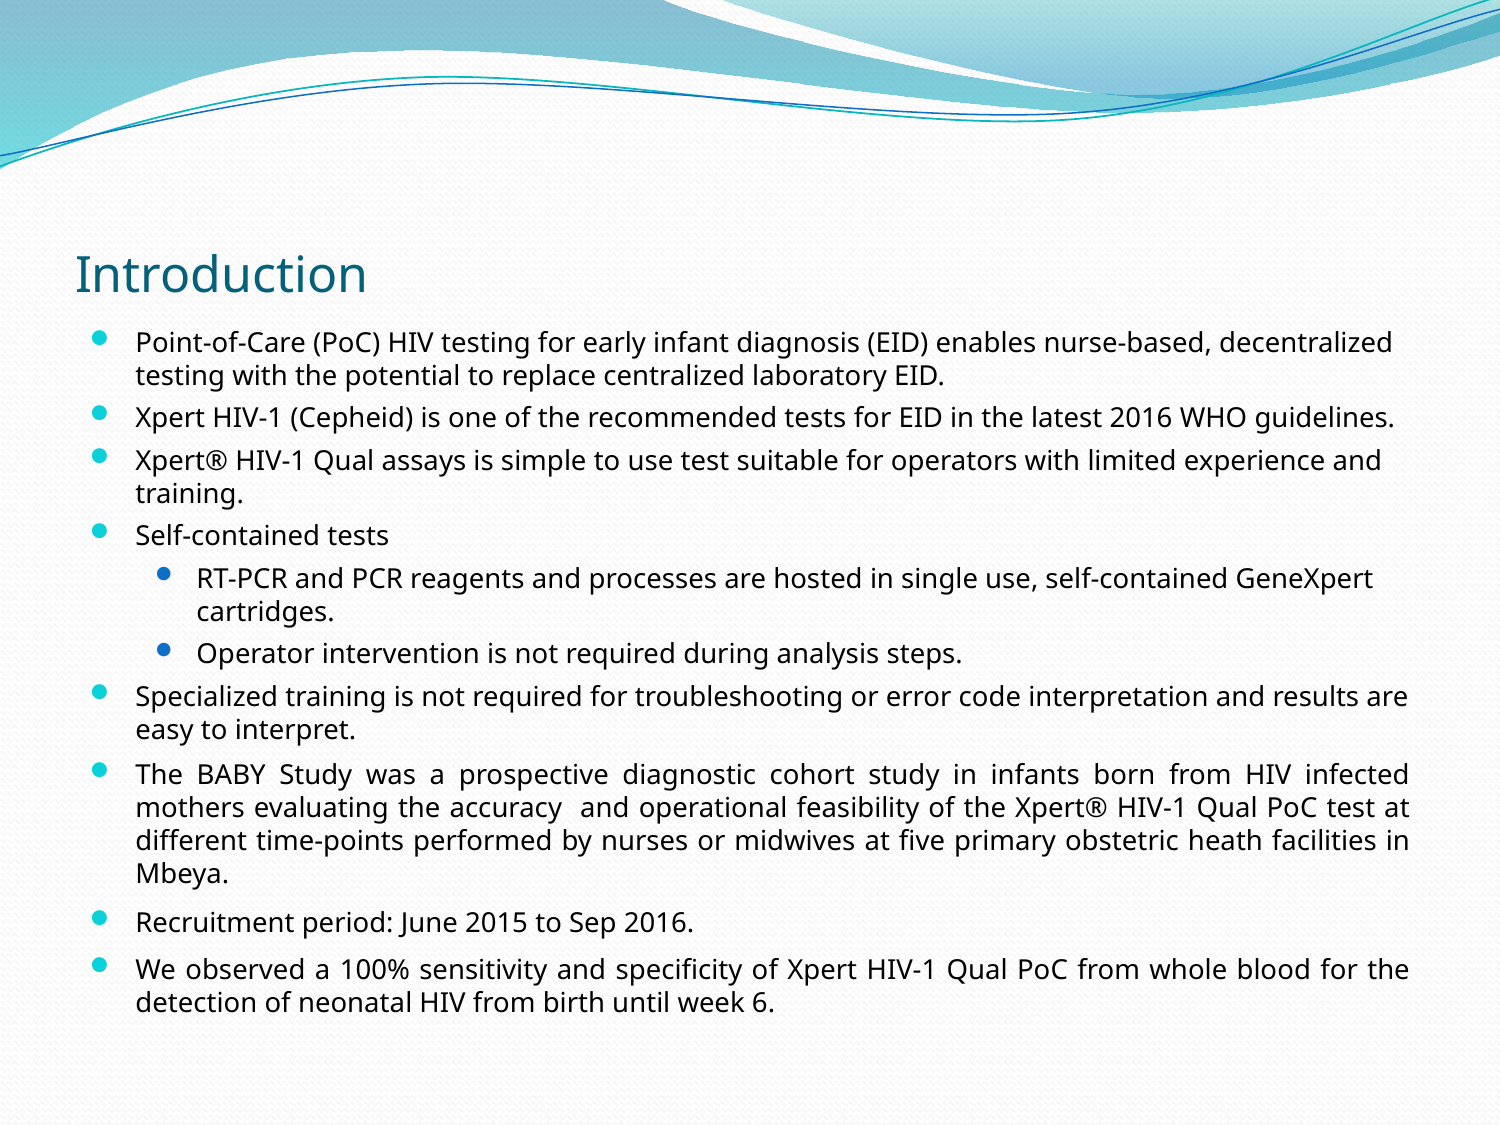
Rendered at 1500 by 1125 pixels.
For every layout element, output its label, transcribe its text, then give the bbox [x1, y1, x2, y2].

list Point-of-Care (PoC) HIV testing for early infant diagnosis (EID) enables nurse-based, decentralized testing with the potential to replace centralized laboratory EID. Xpert HIV-1 (Cepheid) is one of the recommended tests for EID in the latest 2016 WHO guidelines. Xpert® HIV-1 Qual assays is simple to use test suitable for operators with limited experience and training. Self-contained tests RT-PCR and PCR reagents and processes are hosted in single use, self-contained GeneXpert cartridges. Operator intervention is not required during analysis steps. Specialized training is not required for troubleshooting or error code interpretation and results are easy to interpret. The BABY Study was a prospective diagnostic cohort study in infants born from HIV infected mothers evaluating the accuracy and operational feasibility of the Xpert® HIV-1 Qual PoC test at different time-points performed by nurses or midwives at five primary obstetric heath facilities in Mbeya. Recruitment period: June 2015 to Sep 2016. We observed a 100% sensitivity and specificity of Xpert HIV-1 Qual PoC from whole blood for the detection of neonatal HIV from birth until week 6. [75, 317, 1425, 1038]
title Introduction [75, 115, 1425, 303]
